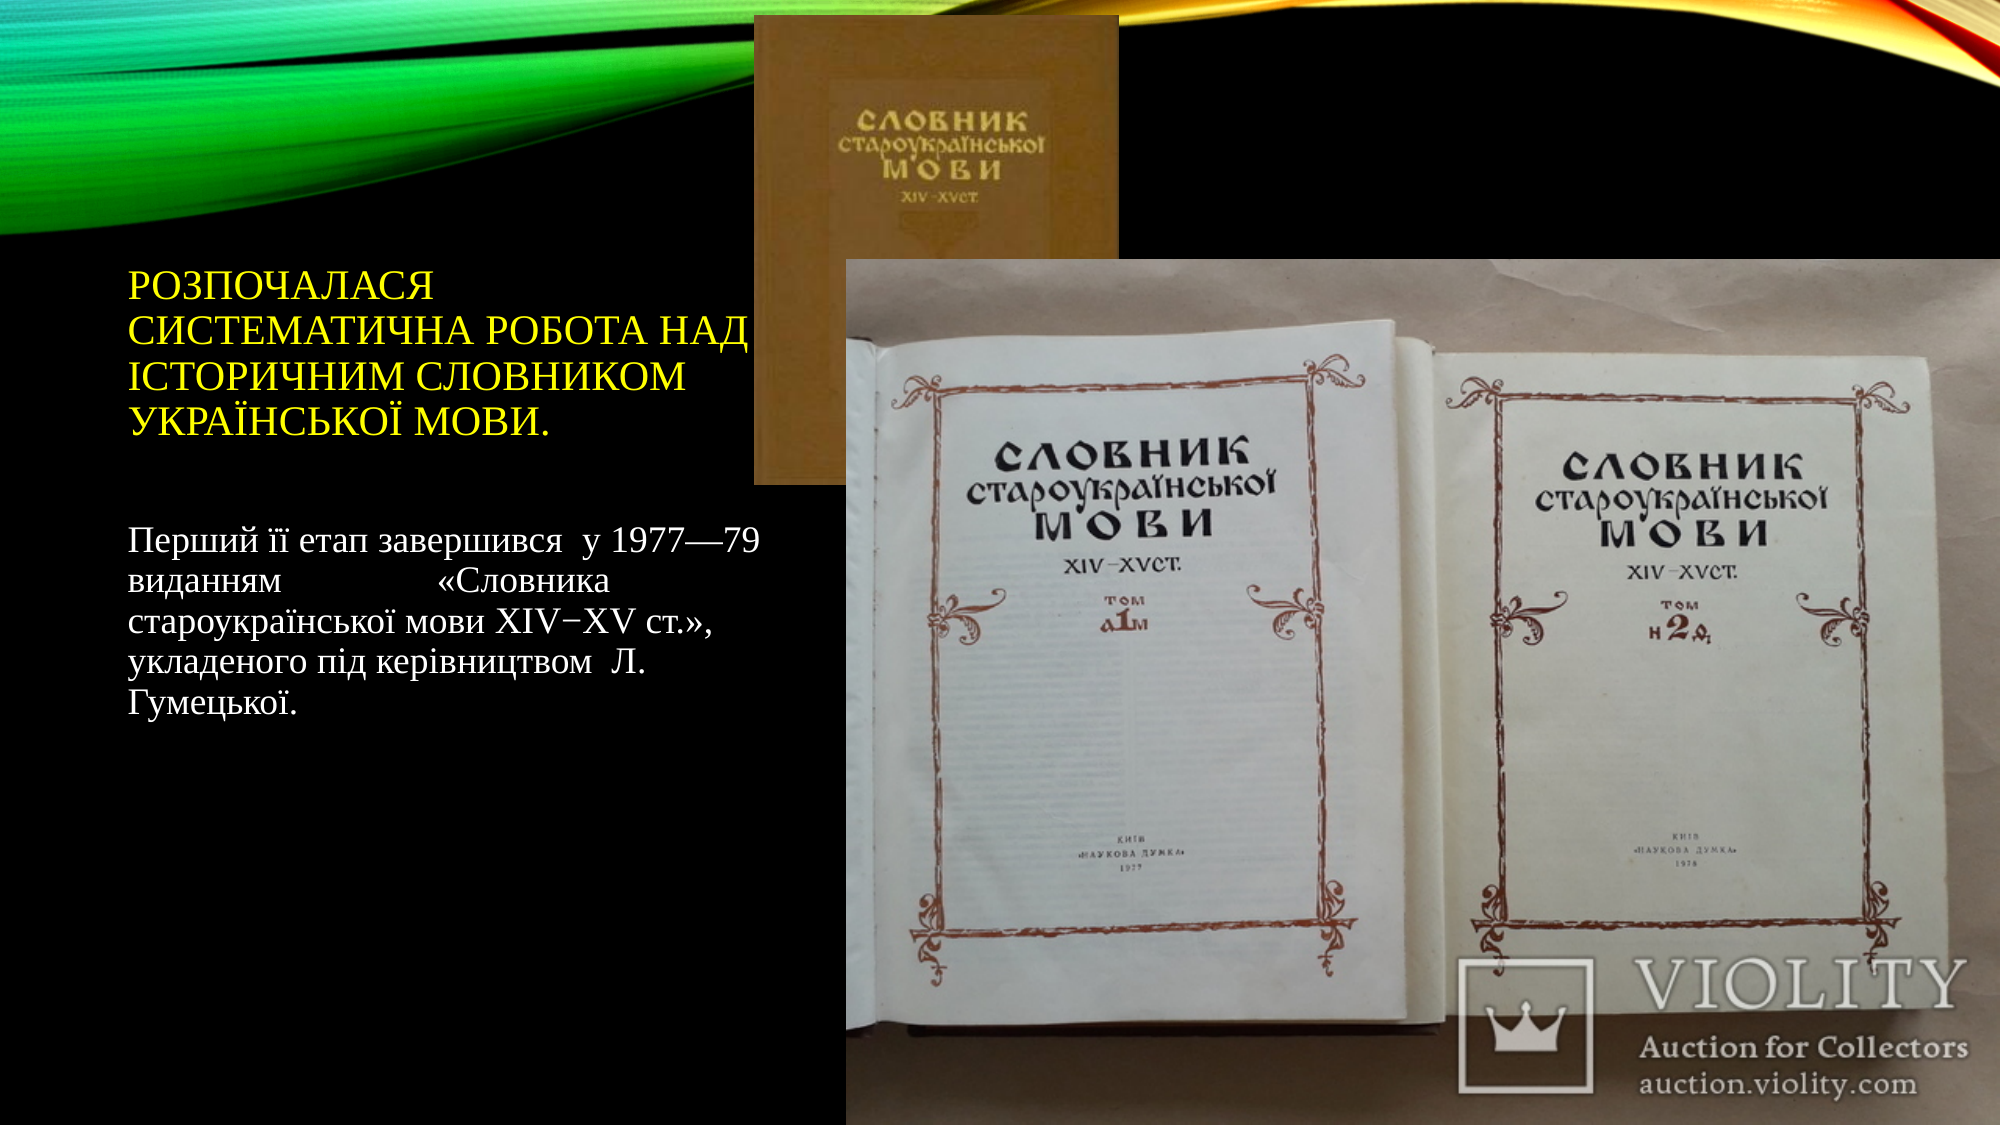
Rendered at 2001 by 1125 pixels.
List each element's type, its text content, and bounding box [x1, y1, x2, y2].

title Розпочалася систематична робота над історичним словником української мови. [112, 249, 788, 512]
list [753, 15, 1119, 485]
list Перший її етап завершився у 1977—79 виданням «Словника староукраїнської мови ХІV−ХV ст.», укладеного під керівництвом Л. Гумецької. [112, 512, 788, 1021]
picture [846, 259, 2000, 1125]
picture [0, 0, 2000, 237]
